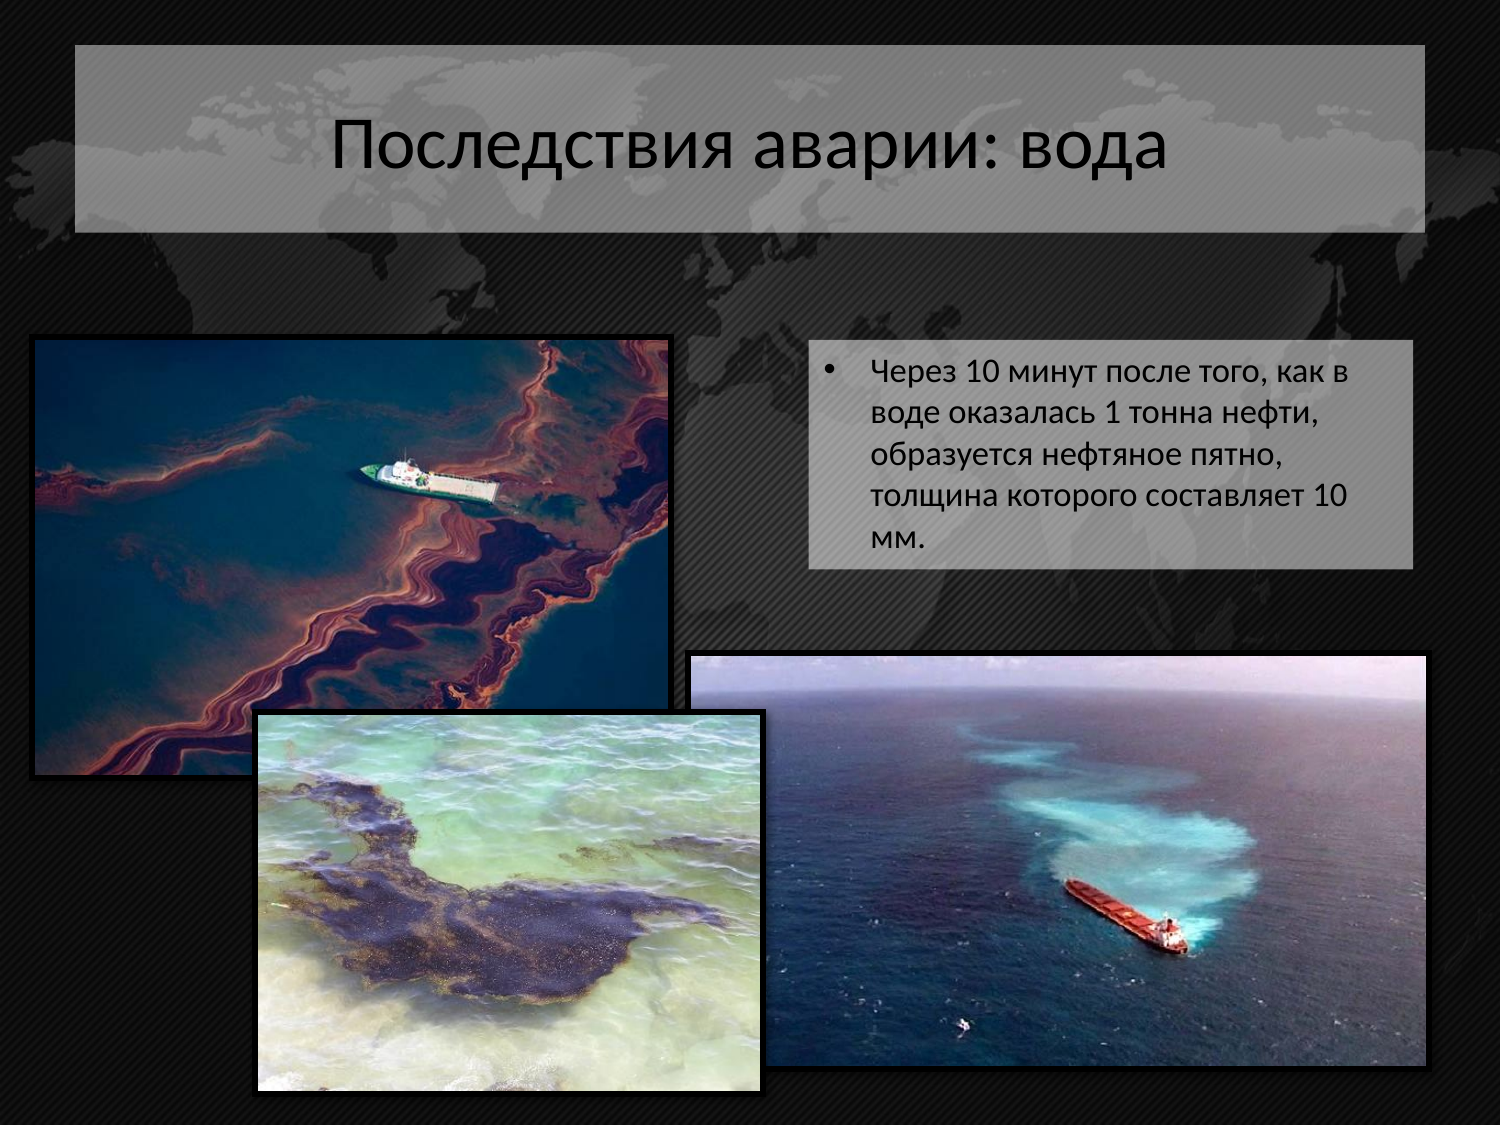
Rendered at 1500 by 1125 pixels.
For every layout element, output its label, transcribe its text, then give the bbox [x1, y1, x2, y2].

picture [0, 0, 1500, 1125]
list Через 10 минут после того, как в воде оказалась 1 тонна нефти, образуется нефтяное пятно, толщина которого составляет 10 мм. [808, 339, 1414, 570]
title Последствия аварии: вода [75, 45, 1425, 233]
